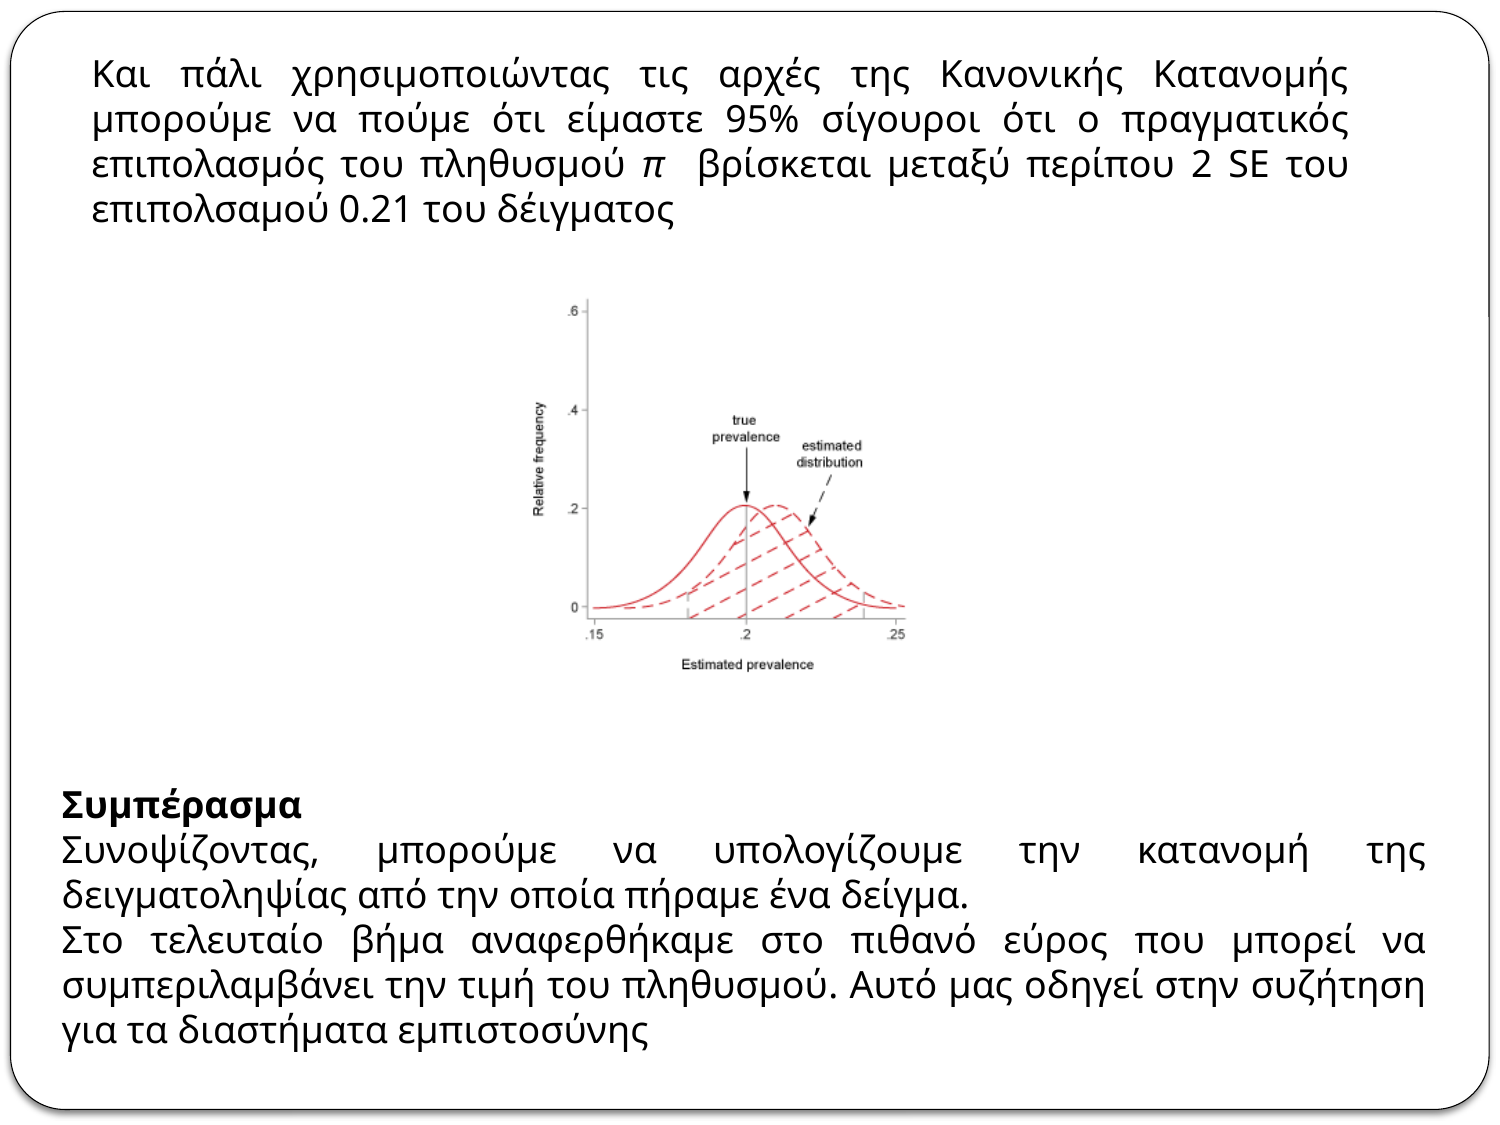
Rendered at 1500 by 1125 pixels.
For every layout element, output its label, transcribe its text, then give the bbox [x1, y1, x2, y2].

picture [503, 269, 959, 766]
text_box Συμπέρασμα Συνοψίζοντας, μπορούμε να υπολογίζουμε την κατανομή της δειγματοληψίας από την οποία πήραμε ένα δείγμα. Στο τελευταίο βήμα αναφερθήκαμε στο πιθανό εύρος που μπορεί να συμπεριλαμβάνει την τιμή του πληθυσμού. Αυτό μας οδηγεί στην συζήτηση για τα διαστήματα εμπιστοσύνης [46, 773, 1442, 1059]
text_box Και πάλι χρησιμοποιώντας τις αρχές της Κανονικής Κατανομής μπορούμε να πούμε ότι είμαστε 95% σίγουροι ότι ο πραγματικός επιπολασμός του πληθυσμού π βρίσκεται μεταξύ περίπου 2 SE του επιπολσαμού 0.21 του δέιγματος [76, 42, 1365, 238]
